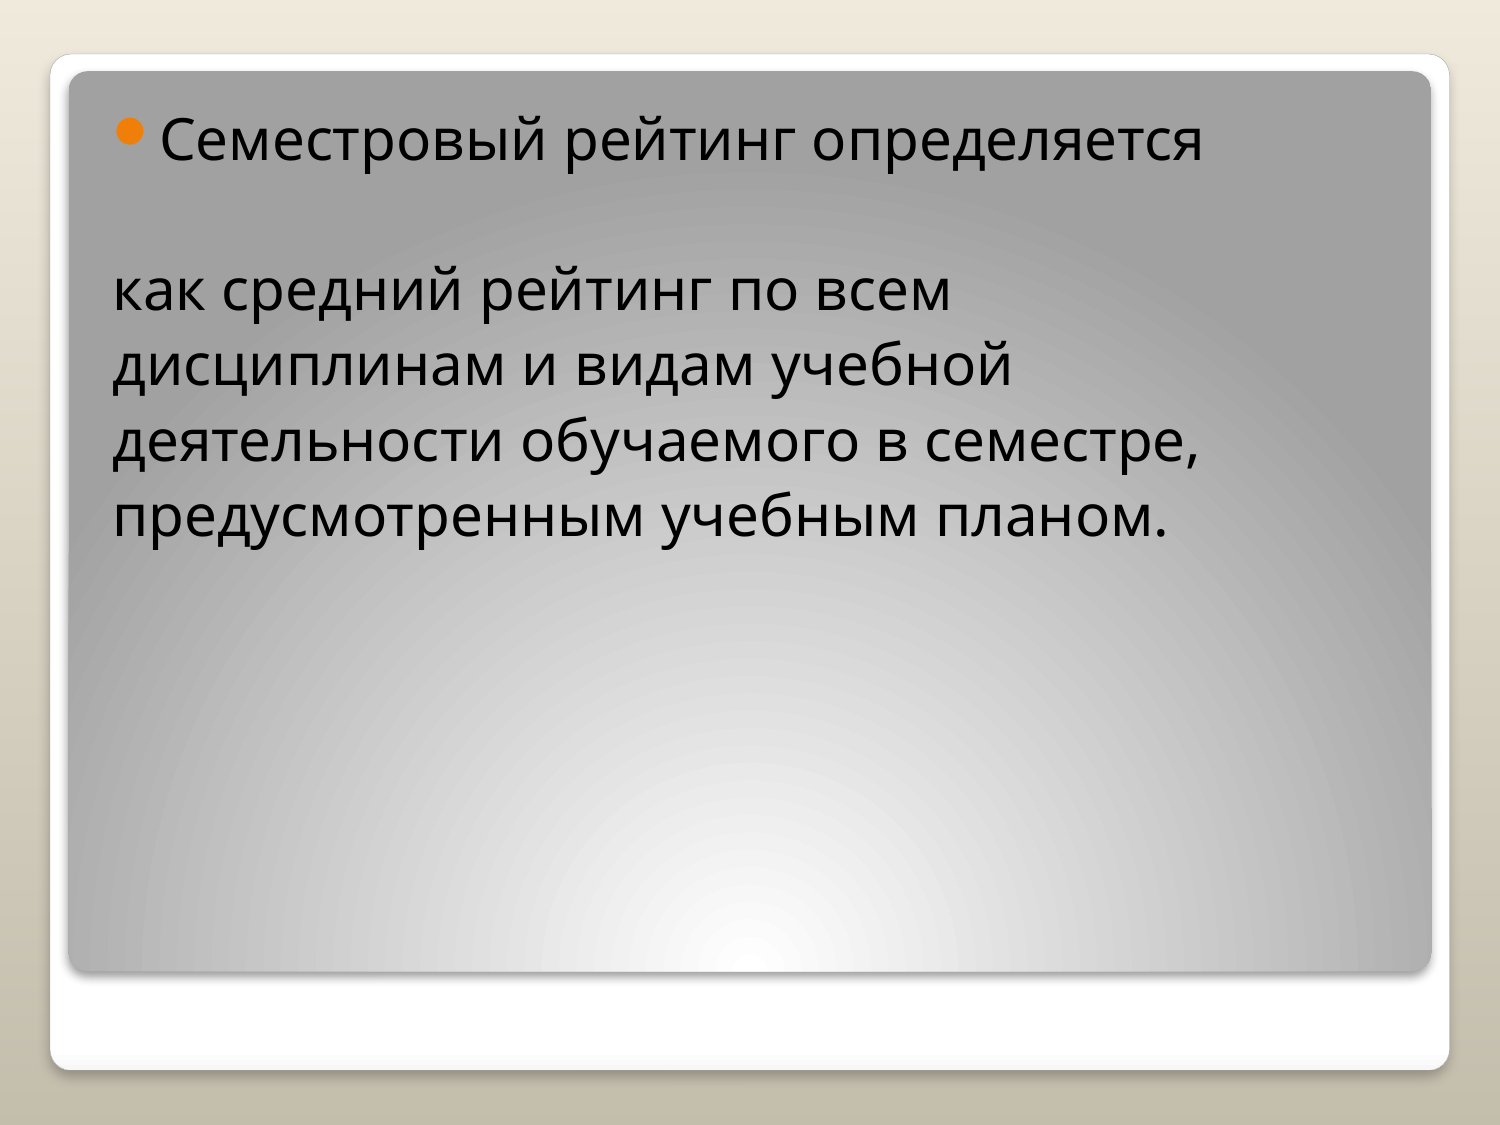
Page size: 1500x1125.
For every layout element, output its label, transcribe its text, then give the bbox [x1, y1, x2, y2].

list Семестровый рейтинг определяется как средний рейтинг по всем дисциплинам и видам учебной деятельности обучаемого в семестре, предусмотренным учебным планом. [82, 86, 1425, 774]
